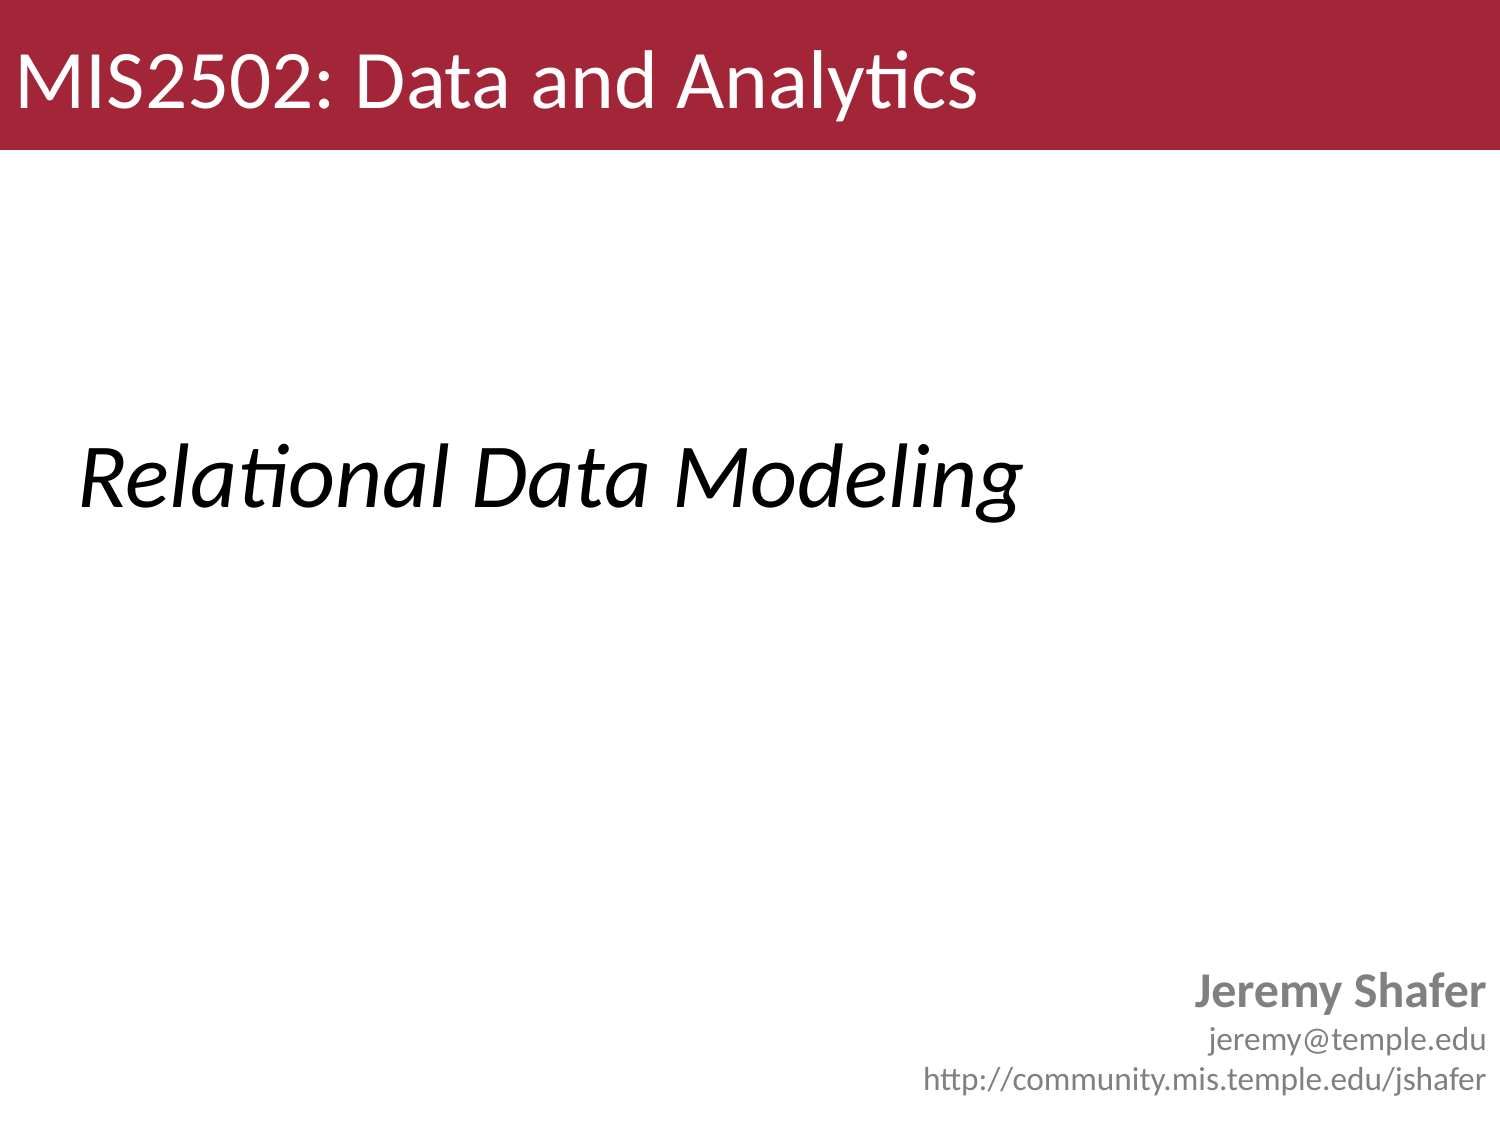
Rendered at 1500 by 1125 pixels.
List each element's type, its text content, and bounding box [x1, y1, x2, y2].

text_box Jeremy Shafer jeremy@temple.edu http://community.mis.temple.edu/jshafer [437, 949, 1500, 1113]
title Relational Data Modeling [62, 312, 1388, 629]
text_box MIS2502: Data and Analytics [0, 0, 1500, 152]
